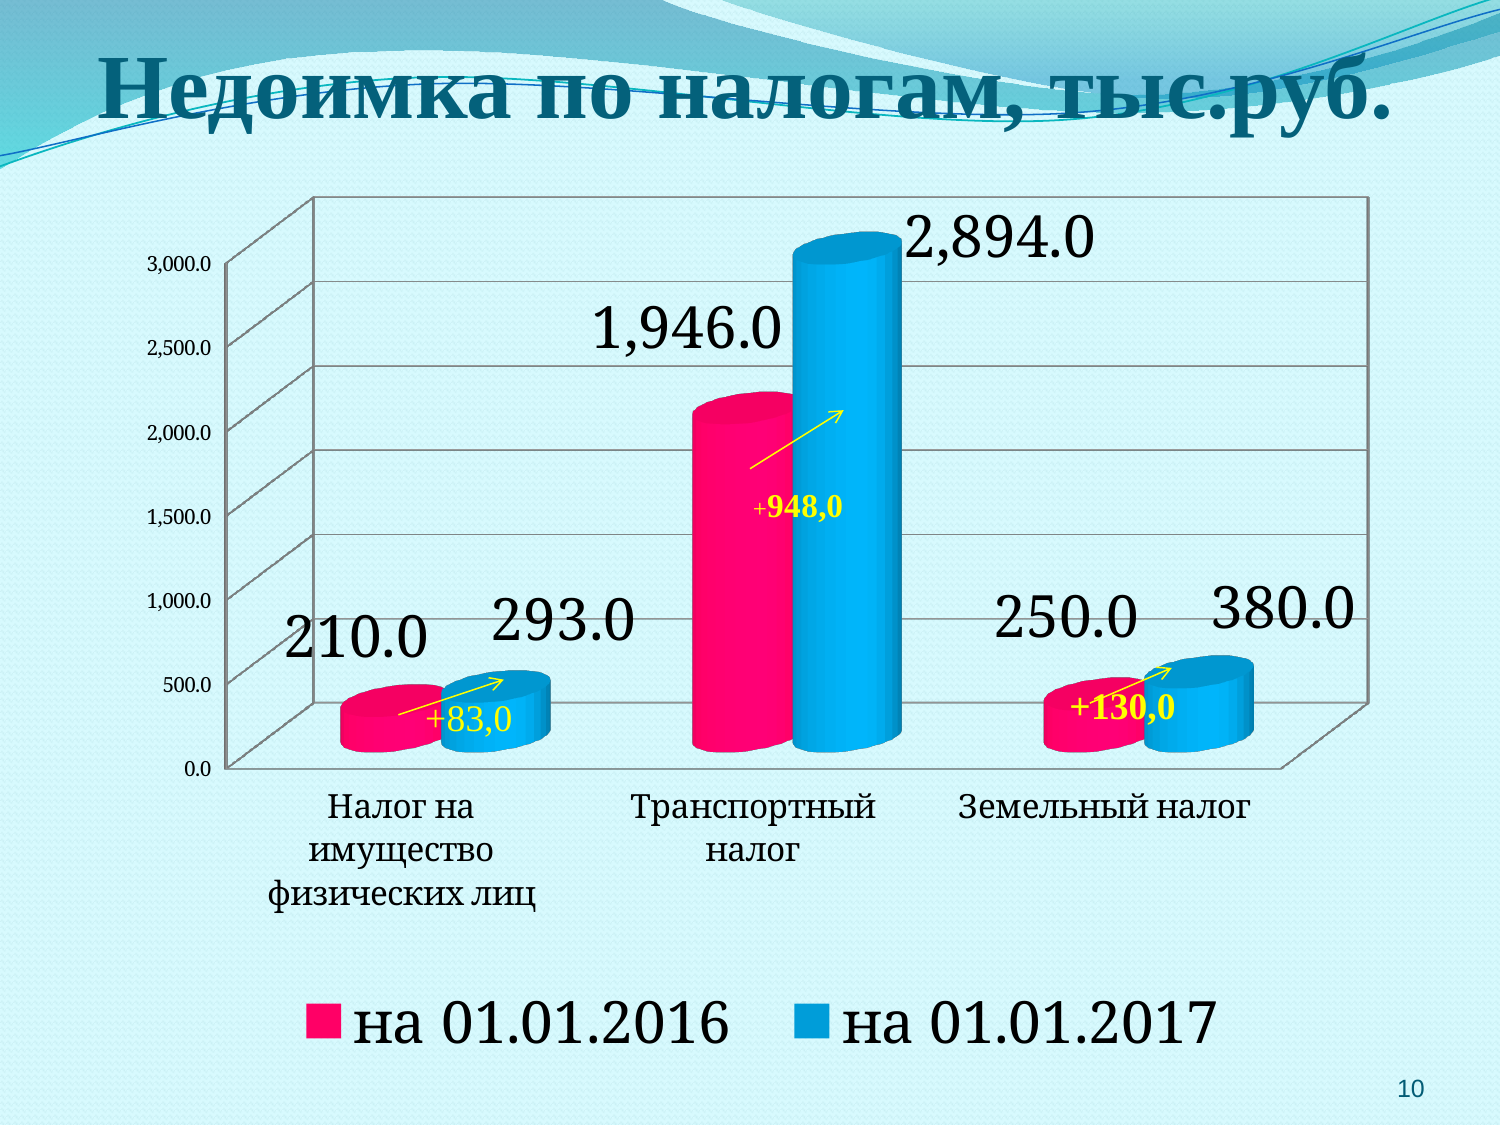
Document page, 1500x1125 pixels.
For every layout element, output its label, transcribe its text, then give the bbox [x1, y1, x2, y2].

chart [41, 148, 1459, 1083]
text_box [398, 679, 505, 716]
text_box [749, 409, 844, 469]
title Недоимка по налогам, тыс.руб. [64, 30, 1428, 138]
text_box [1089, 667, 1173, 704]
slide_number 10 [1299, 1089, 1425, 1103]
